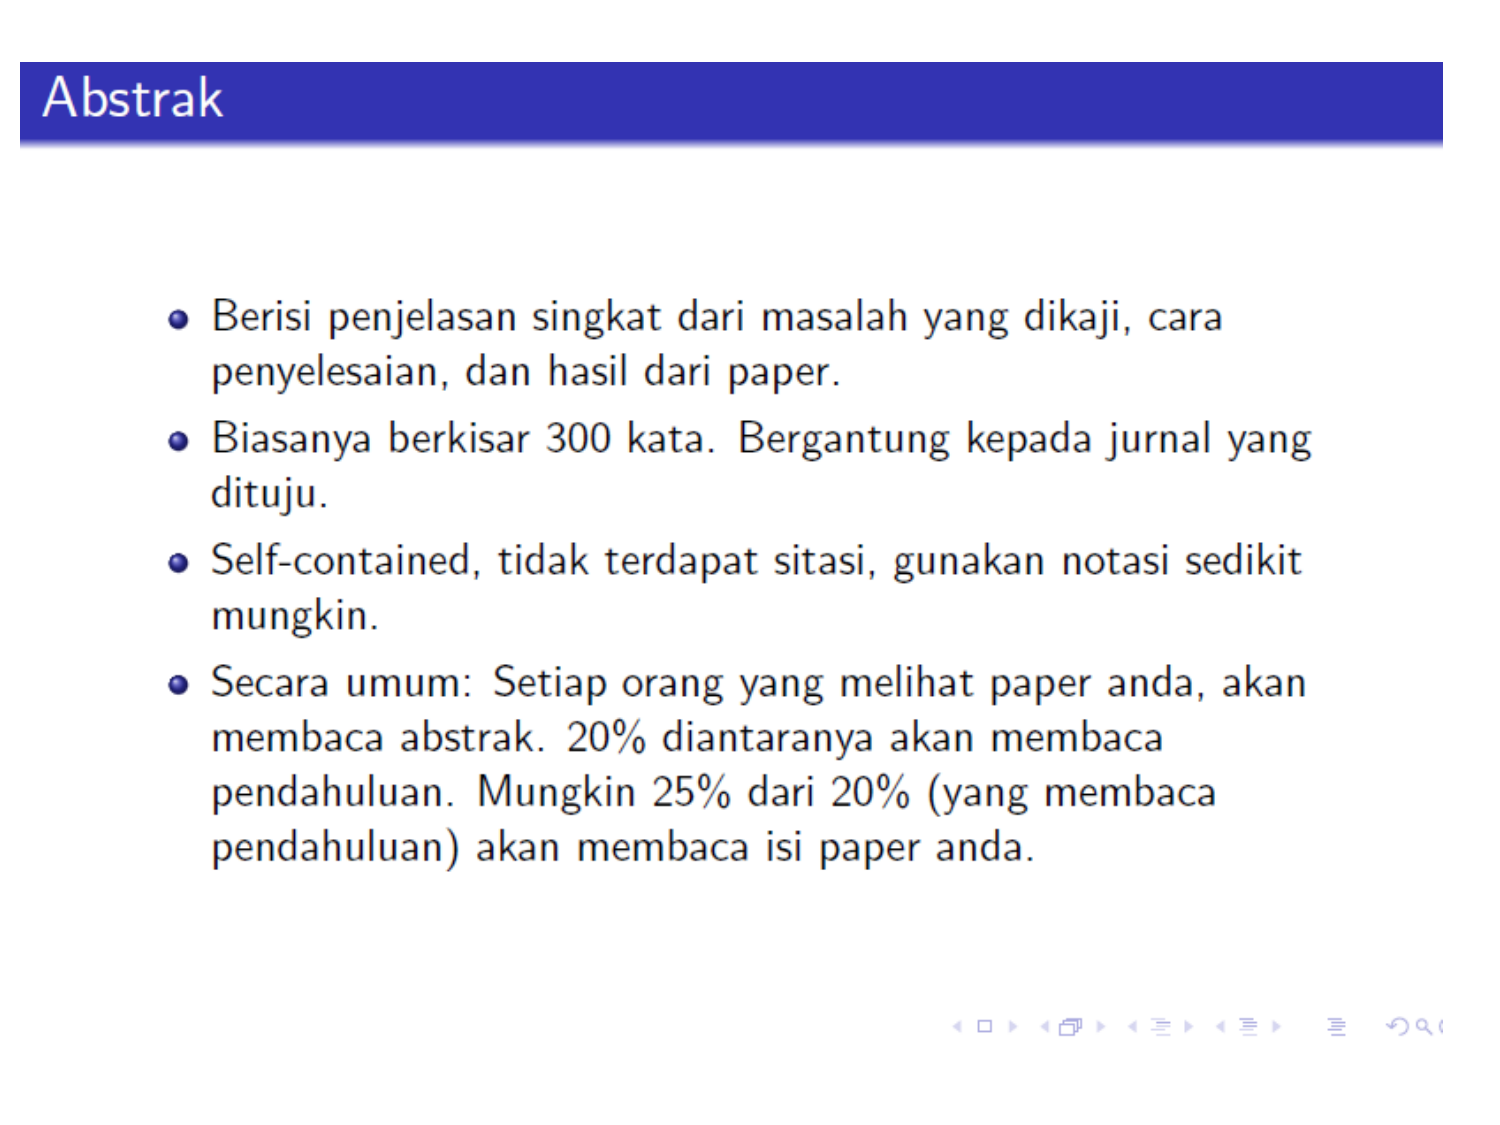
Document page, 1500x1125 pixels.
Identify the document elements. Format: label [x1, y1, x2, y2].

picture [20, 62, 1443, 1038]
